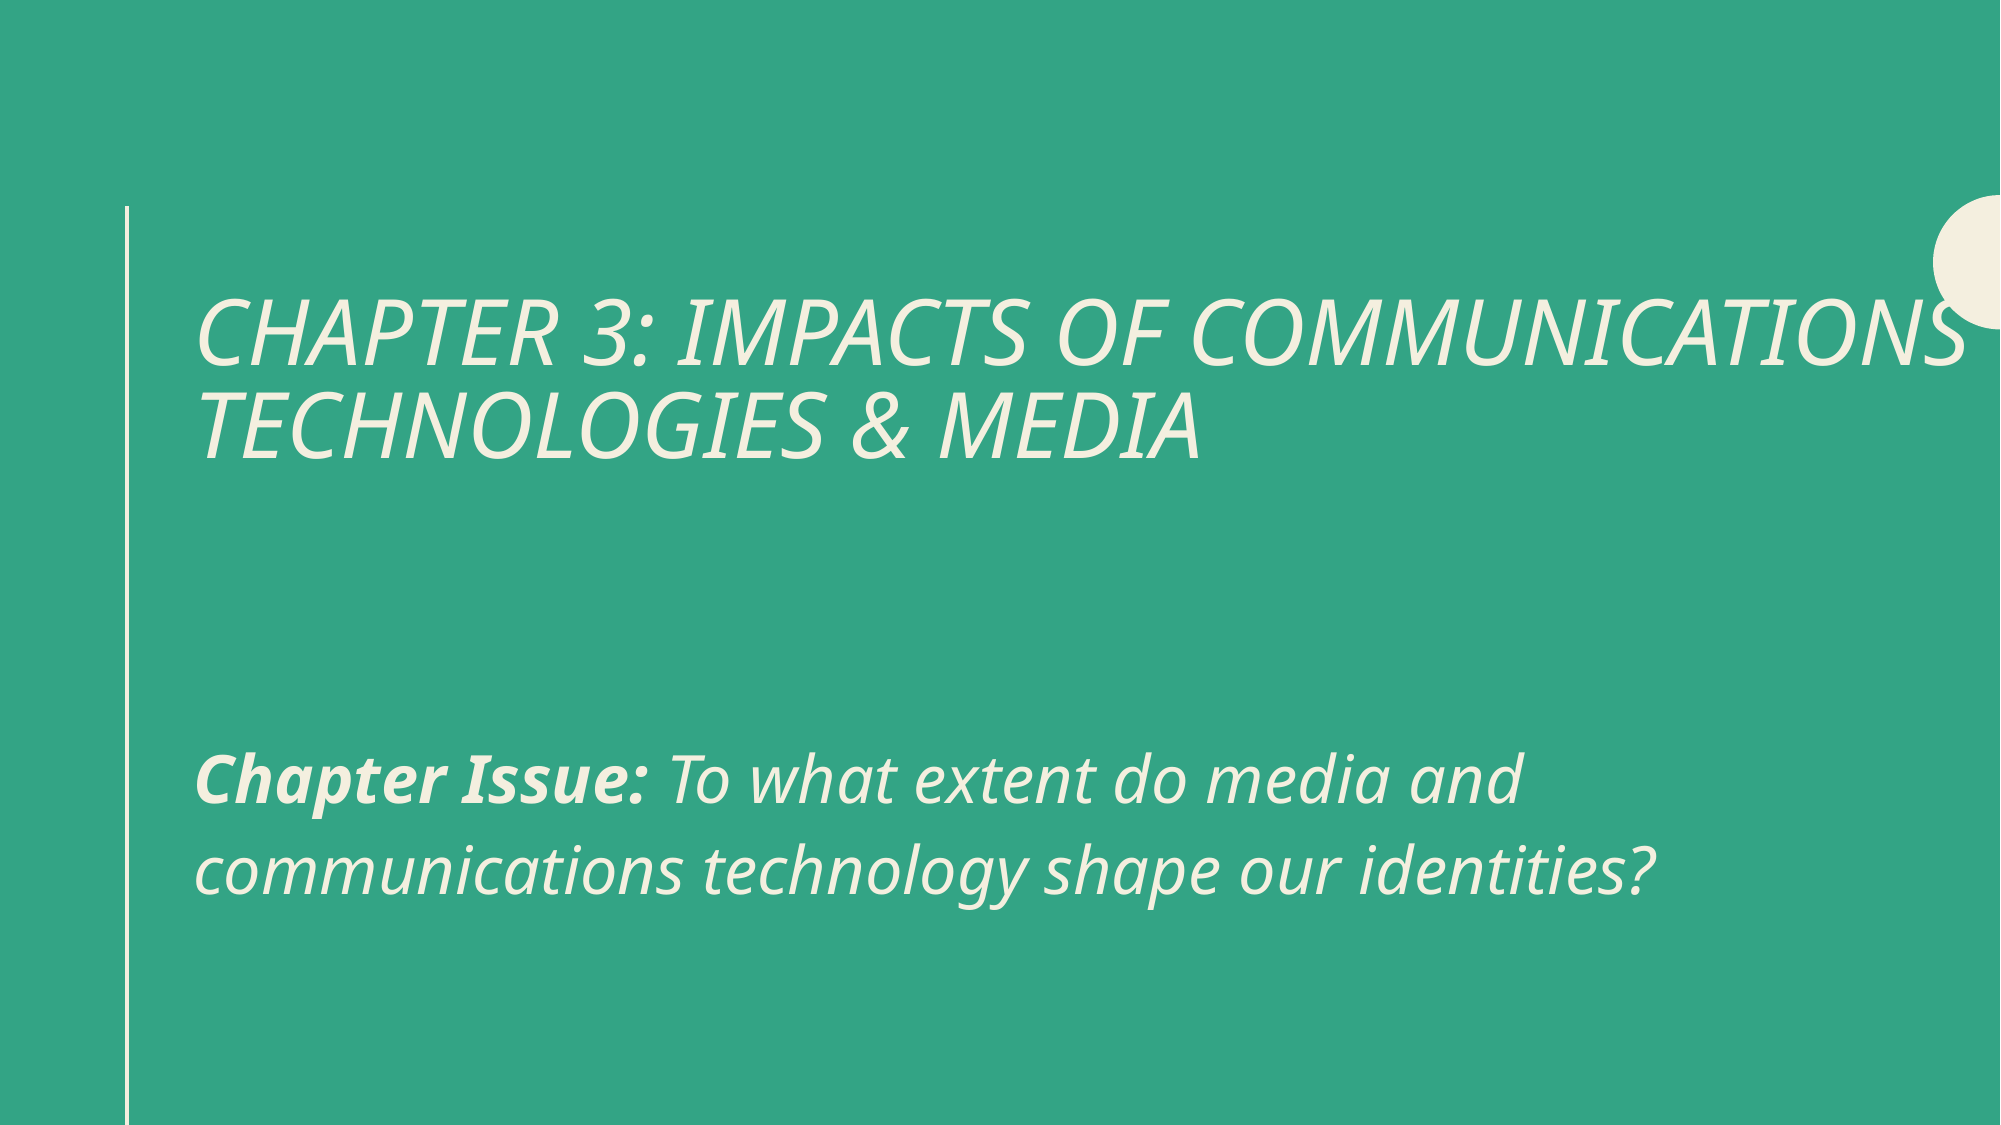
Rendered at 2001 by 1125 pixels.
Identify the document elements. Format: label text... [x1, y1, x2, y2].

title Chapter 3: Impacts of Communications Technologies & media [178, 282, 2000, 666]
subtitle Chapter Issue: To what extent do media and communications technology shape our identities? [178, 718, 1727, 1014]
